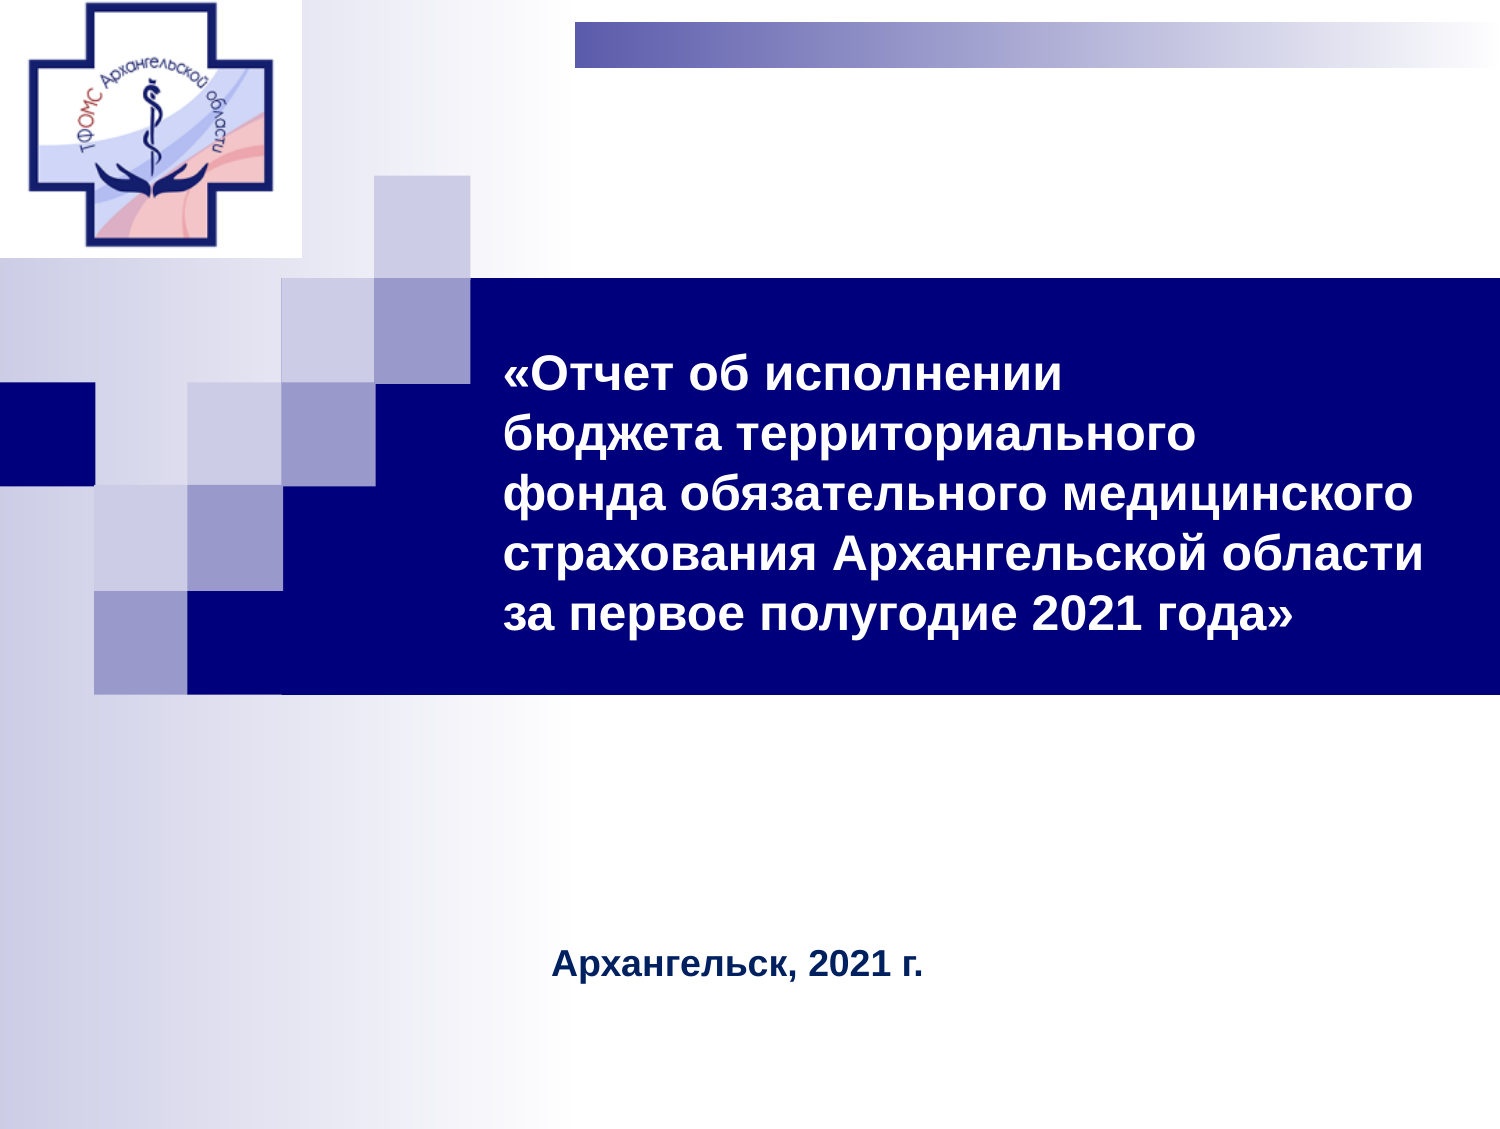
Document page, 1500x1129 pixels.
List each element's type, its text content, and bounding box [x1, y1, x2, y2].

subtitle Архангельск, 2021 г. [0, 930, 1476, 1015]
picture [0, 0, 302, 258]
title «Отчет об исполнении бюджета территориального фонда обязательного медицинского страхования Архангельской области за первое полугодие 2021 года» [487, 315, 1476, 665]
